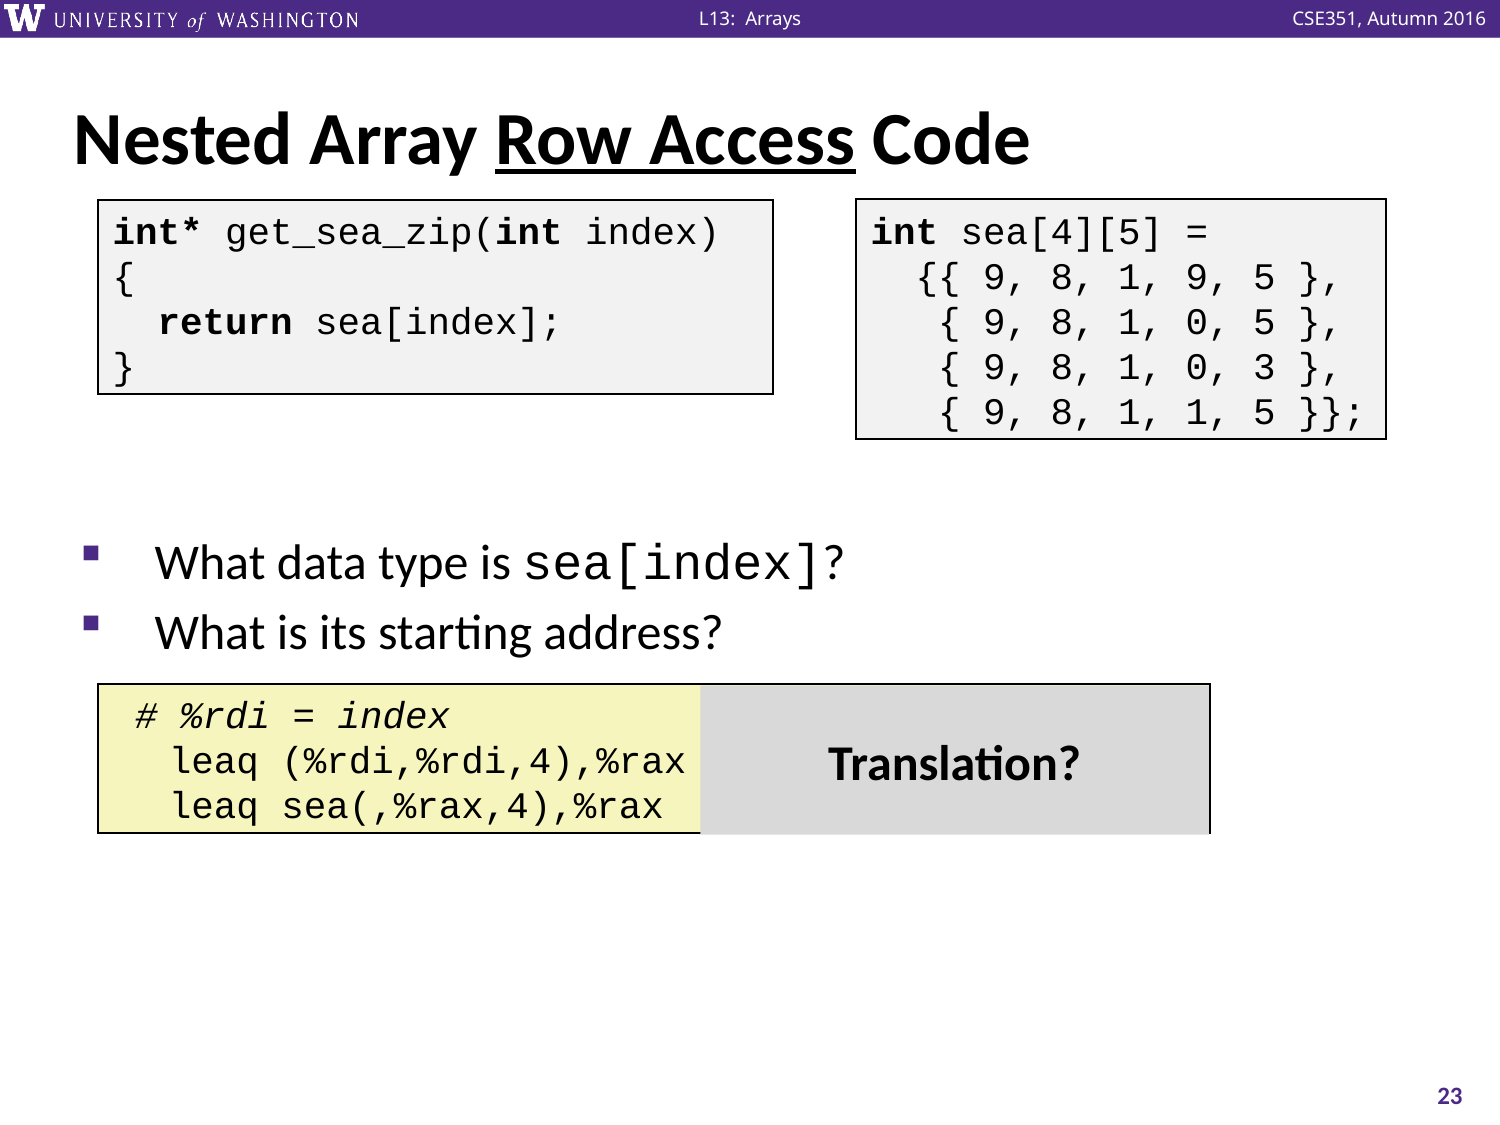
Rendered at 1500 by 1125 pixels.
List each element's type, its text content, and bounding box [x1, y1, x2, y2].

slide_number 23 [1400, 1065, 1500, 1125]
text_box What data type is sea[index]? What is its starting address? [64, 521, 1280, 697]
title Nested Array Row Access Code [58, 71, 1438, 198]
text_box # %rdi = index leaq (%rdi,%rdi,4),%rax # 5 * index leaq sea(,%rax,4),%rax # sea + (20 * index) [97, 697, 700, 834]
text_box int sea[4][5] = {{ 9, 8, 1, 9, 5 }, { 9, 8, 1, 0, 5 }, { 9, 8, 1, 0, 3 }, { 9, 8, 1, 1, 5 }}; [855, 199, 1386, 439]
picture [4, 4, 358, 32]
text_box Translation? [700, 697, 1209, 835]
text_box int* get_sea_zip(int index) { return sea[index]; } [97, 199, 773, 395]
